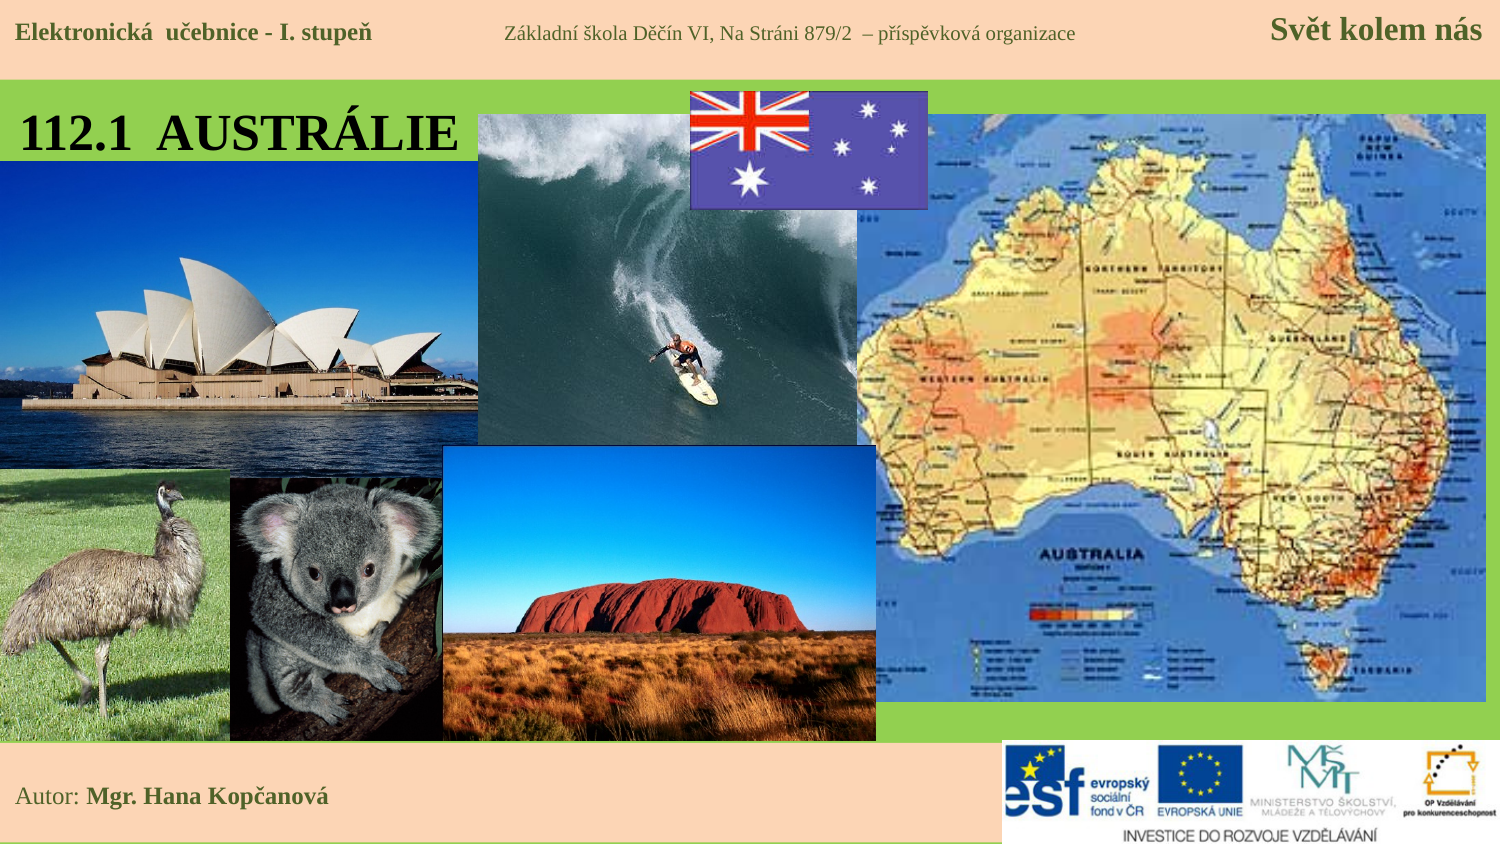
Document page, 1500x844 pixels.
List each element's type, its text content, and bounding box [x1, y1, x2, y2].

title 112.1 AUSTRÁLIE [4, 80, 678, 160]
text_box Elektronická učebnice - I. stupeň Základní škola Děčín VI, Na Stráni 879/2 – příspěvková organizace Svět kolem nás [0, 0, 1500, 80]
picture [0, 90, 1487, 742]
picture [1002, 740, 1500, 844]
text_box Autor: Mgr. Hana Kopčanová [0, 742, 999, 843]
